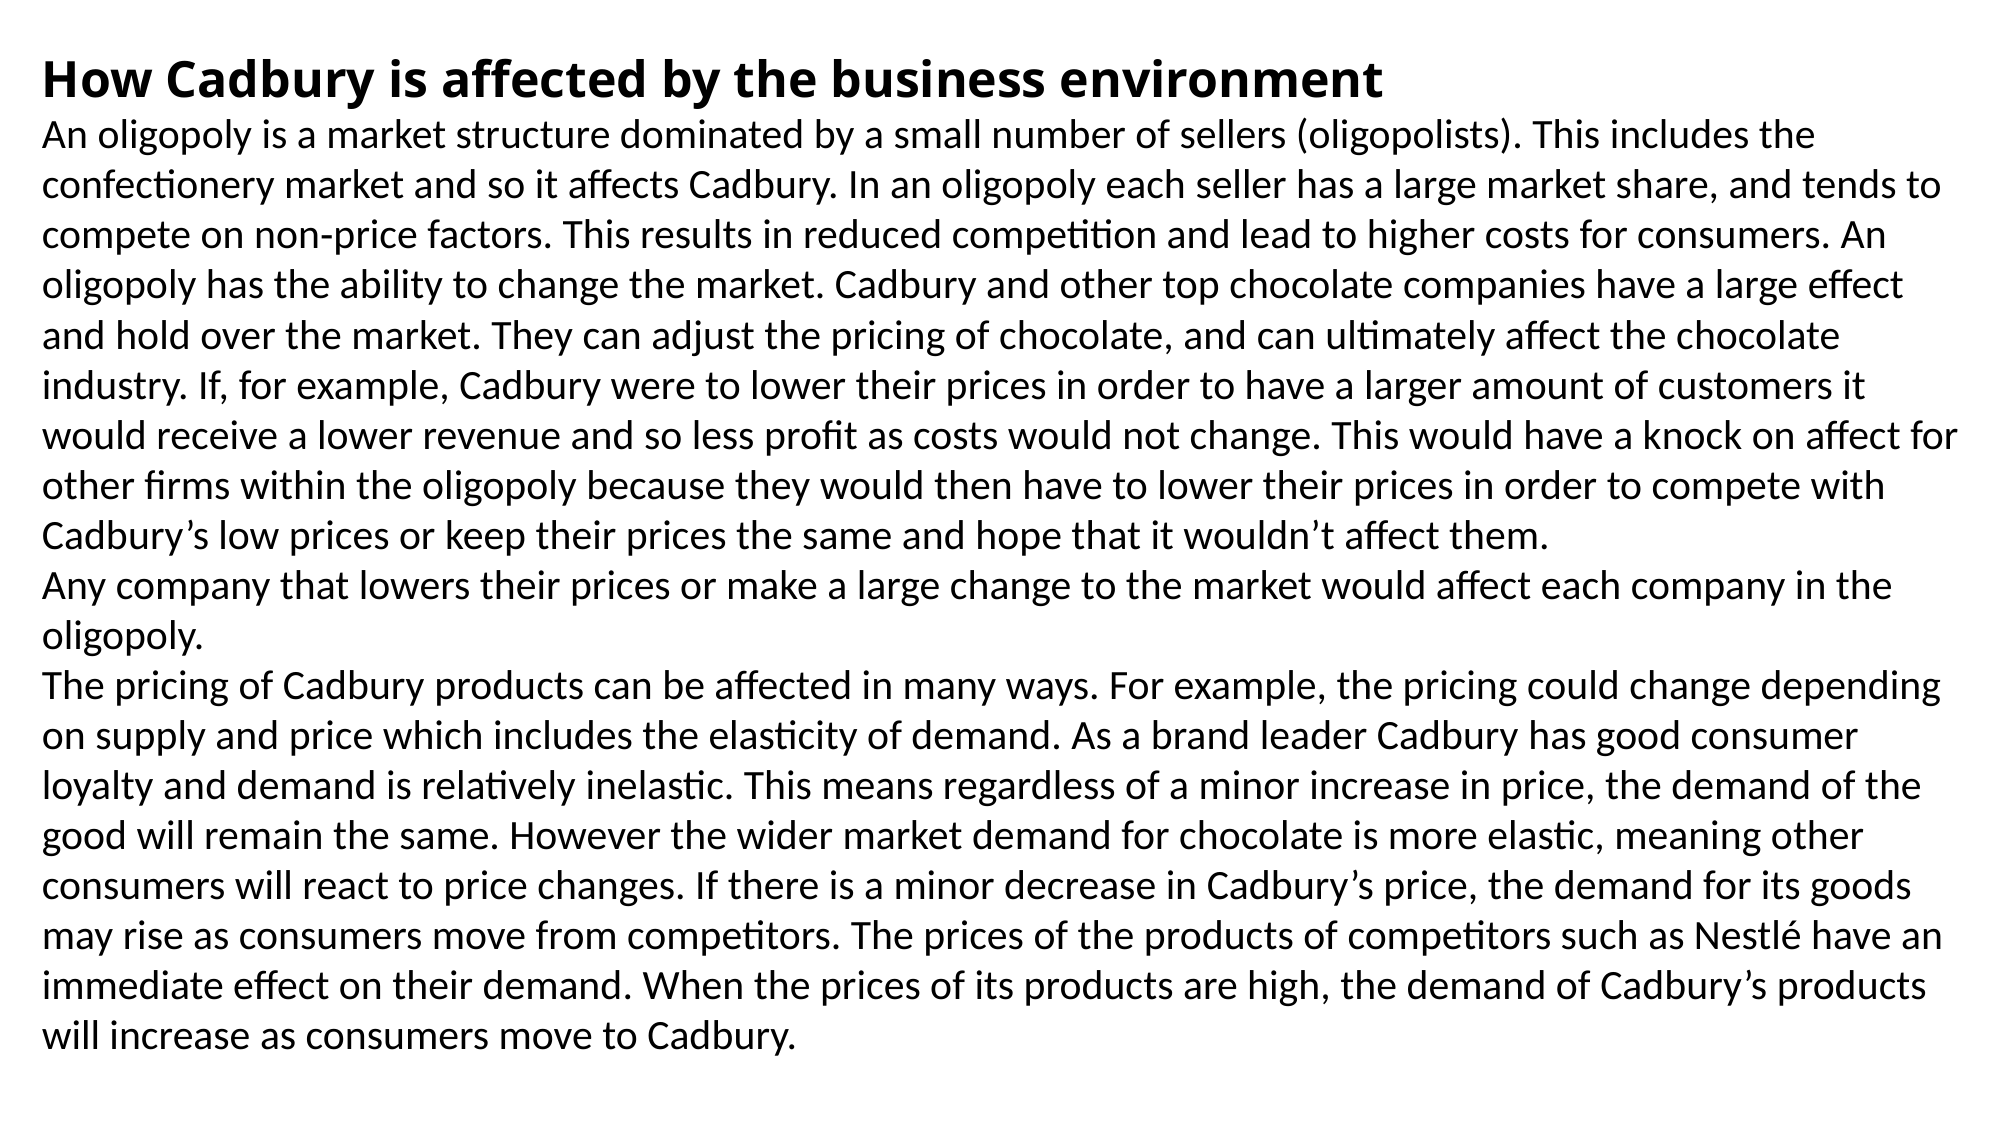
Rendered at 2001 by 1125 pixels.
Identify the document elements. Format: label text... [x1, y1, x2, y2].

text_box How Cadbury is affected by the business environment An oligopoly is a market structure dominated by a small number of sellers (oligopolists). This includes the confectionery market and so it affects Cadbury. In an oligopoly each seller has a large market share, and tends to compete on non‐price factors. This results in reduced competition and lead to higher costs for consumers. An oligopoly has the ability to change the market. Cadbury and other top chocolate companies have a large effect and hold over the market. They can adjust the pricing of chocolate, and can ultimately affect the chocolate industry. If, for example, Cadbury were to lower their prices in order to have a larger amount of customers it would receive a lower revenue and so less profit as costs would not change. This would have a knock on affect for other firms within the oligopoly because they would then have to lower their prices in order to compete with Cadbury’s low prices or keep their prices the same and hope that it wouldn’t affect them. Any company that lowers their prices or make a large change to the market would affect each company in the oligopoly. The pricing of Cadbury products can be affected in many ways. For example, the pricing could change depending on supply and price which includes the elasticity of demand. As a brand leader Cadbury has good consumer loyalty and demand is relatively inelastic. This means regardless of a minor increase in price, the demand of the good will remain the same. However the wider market demand for chocolate is more elastic, meaning other consumers will react to price changes. If there is a minor decrease in Cadbury’s price, the demand for its goods may rise as consumers move from competitors. The prices of the products of competitors such as Nestlé have an immediate effect on their demand. When the prices of its products are high, the demand of Cadbury’s products will increase as consumers move to Cadbury. [27, 39, 1977, 1111]
